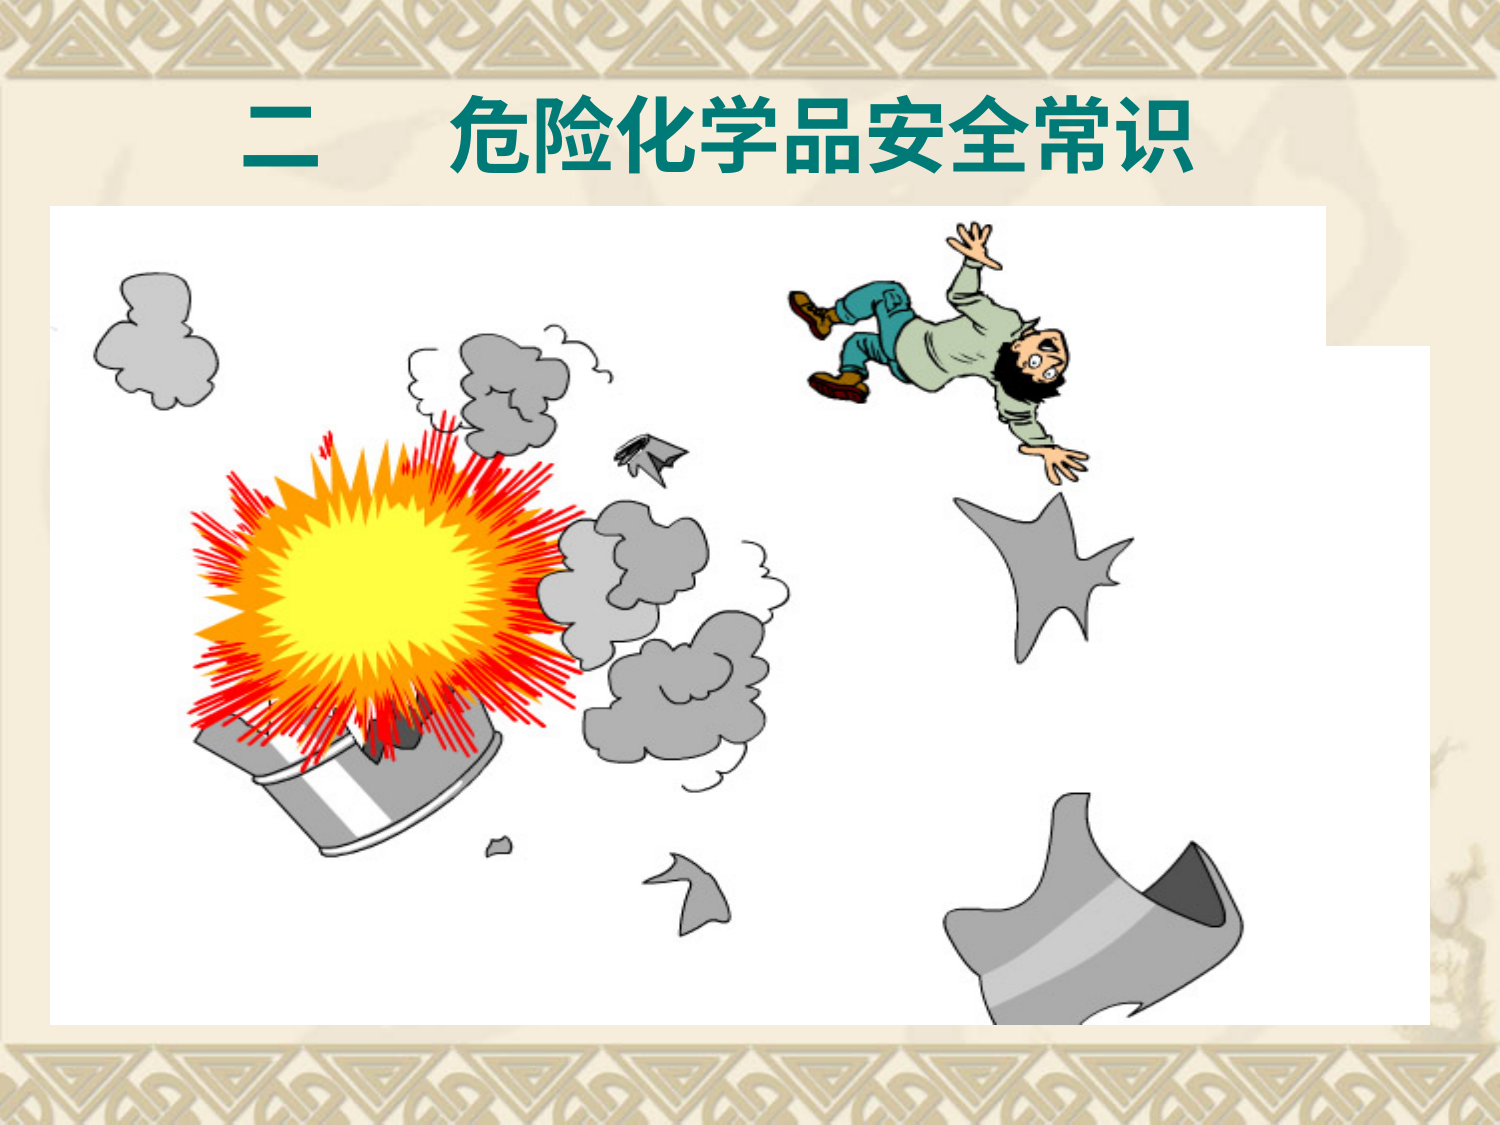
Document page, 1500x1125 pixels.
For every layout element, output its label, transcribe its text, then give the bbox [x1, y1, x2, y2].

text_box 二 危险化学品安全常识 [225, 75, 1253, 191]
picture [0, 0, 1500, 1125]
